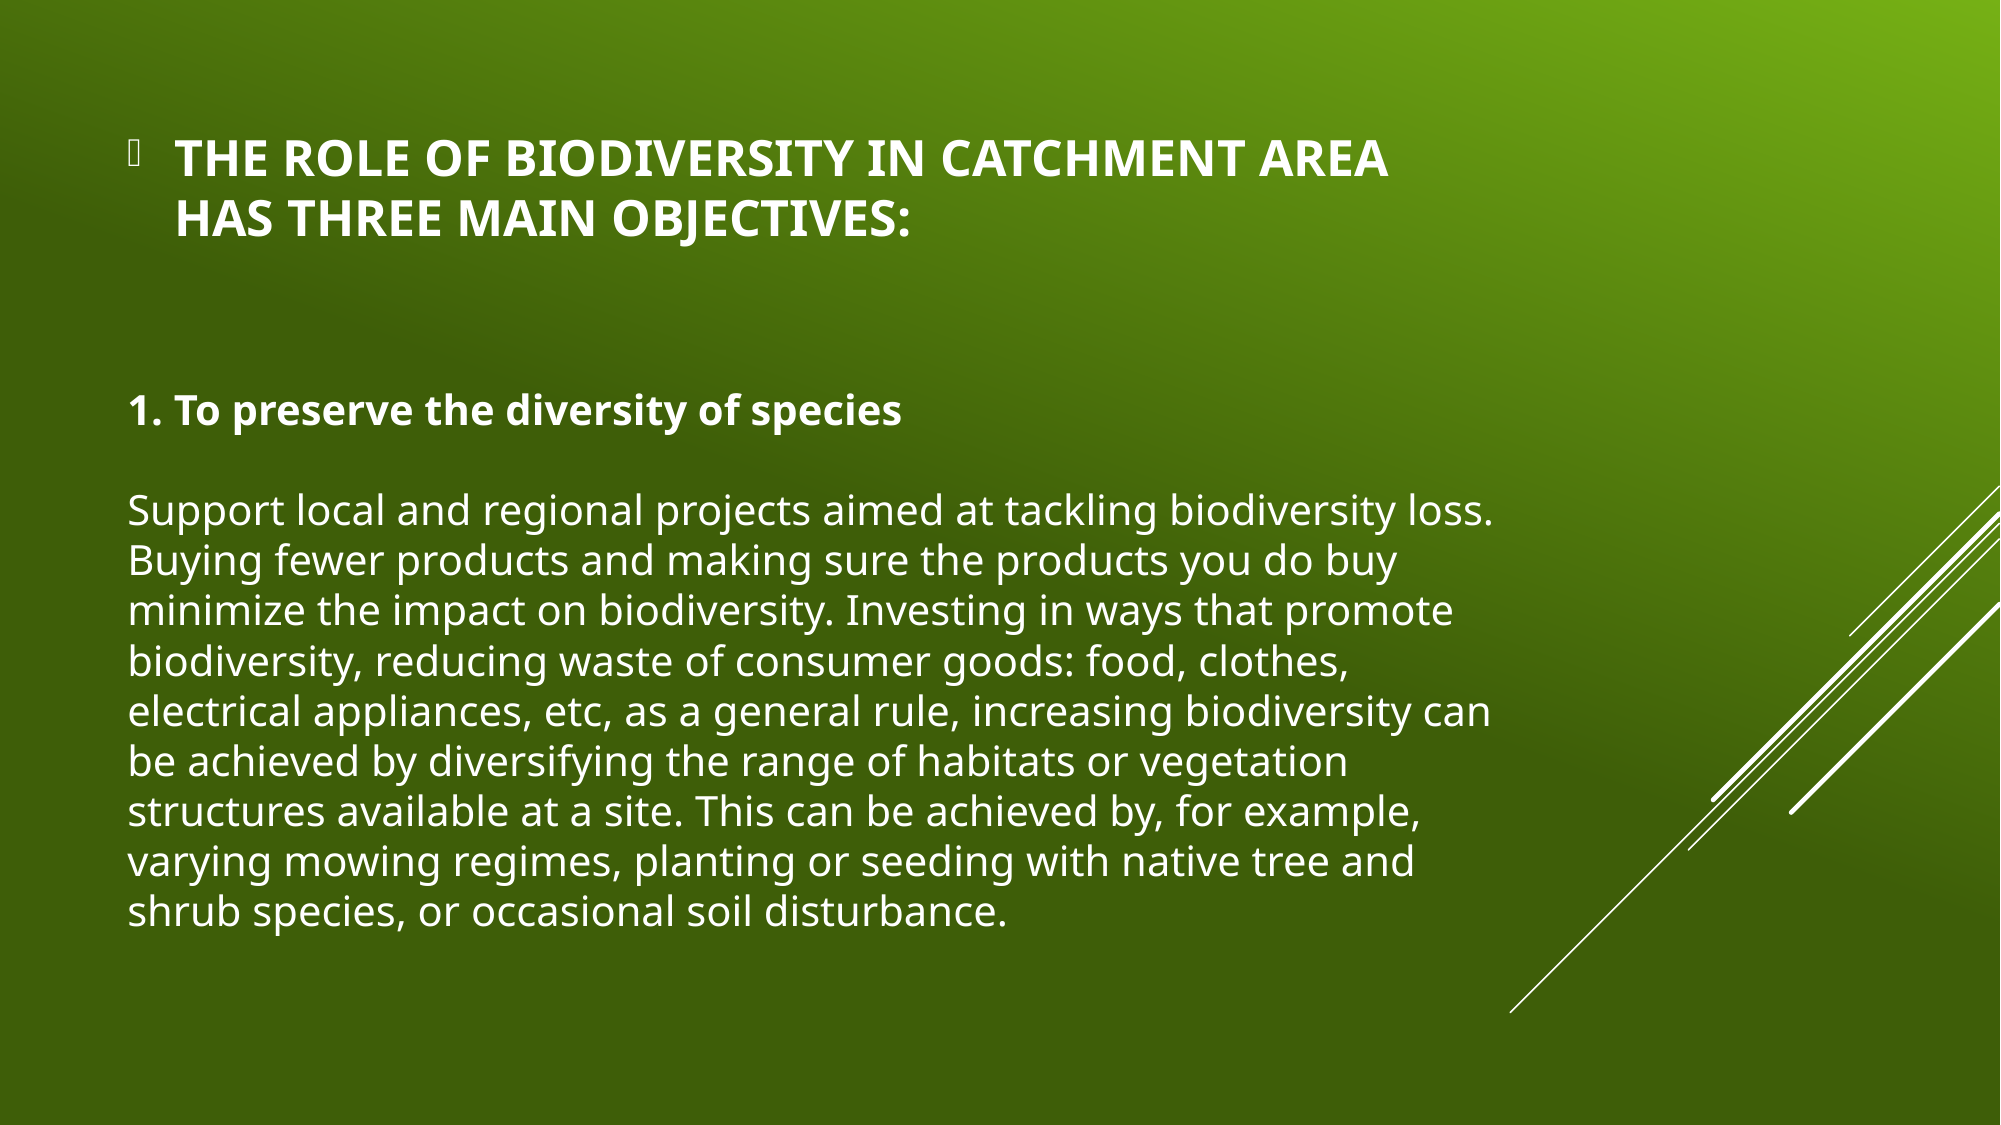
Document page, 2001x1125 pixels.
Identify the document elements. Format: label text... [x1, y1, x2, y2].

list THE ROLE OF BIODIVERSITY IN CATCHMENT AREA HAS THREE MAIN OBJECTIVES: [112, 112, 1513, 261]
title 1. To preserve the diversity of species Support local and regional projects aimed at tackling biodiversity loss. Buying fewer products and making sure the products you do buy minimize the impact on biodiversity. Investing in ways that promote biodiversity, reducing waste of consumer goods: food, clothes, electrical appliances, etc, as a general rule, increasing biodiversity can be achieved by diversifying the range of habitats or vegetation structures available at a site. This can be achieved by, for example, varying mowing regimes, planting or seeding with native tree and shrub species, or occasional soil disturbance. [112, 323, 1513, 1046]
